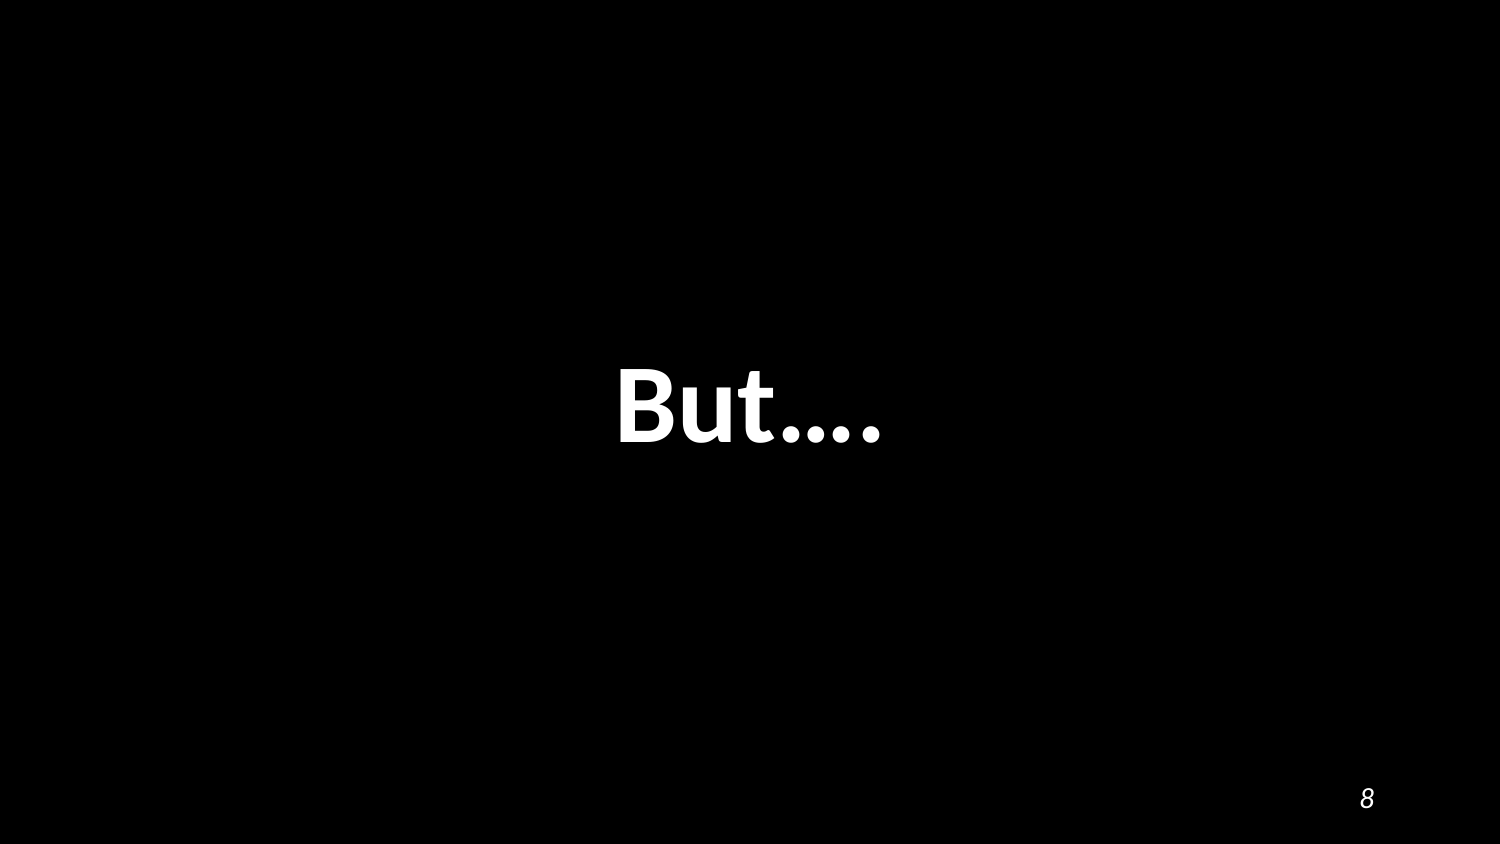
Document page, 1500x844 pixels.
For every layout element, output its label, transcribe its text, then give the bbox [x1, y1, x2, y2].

title But…. [49, 322, 1453, 491]
